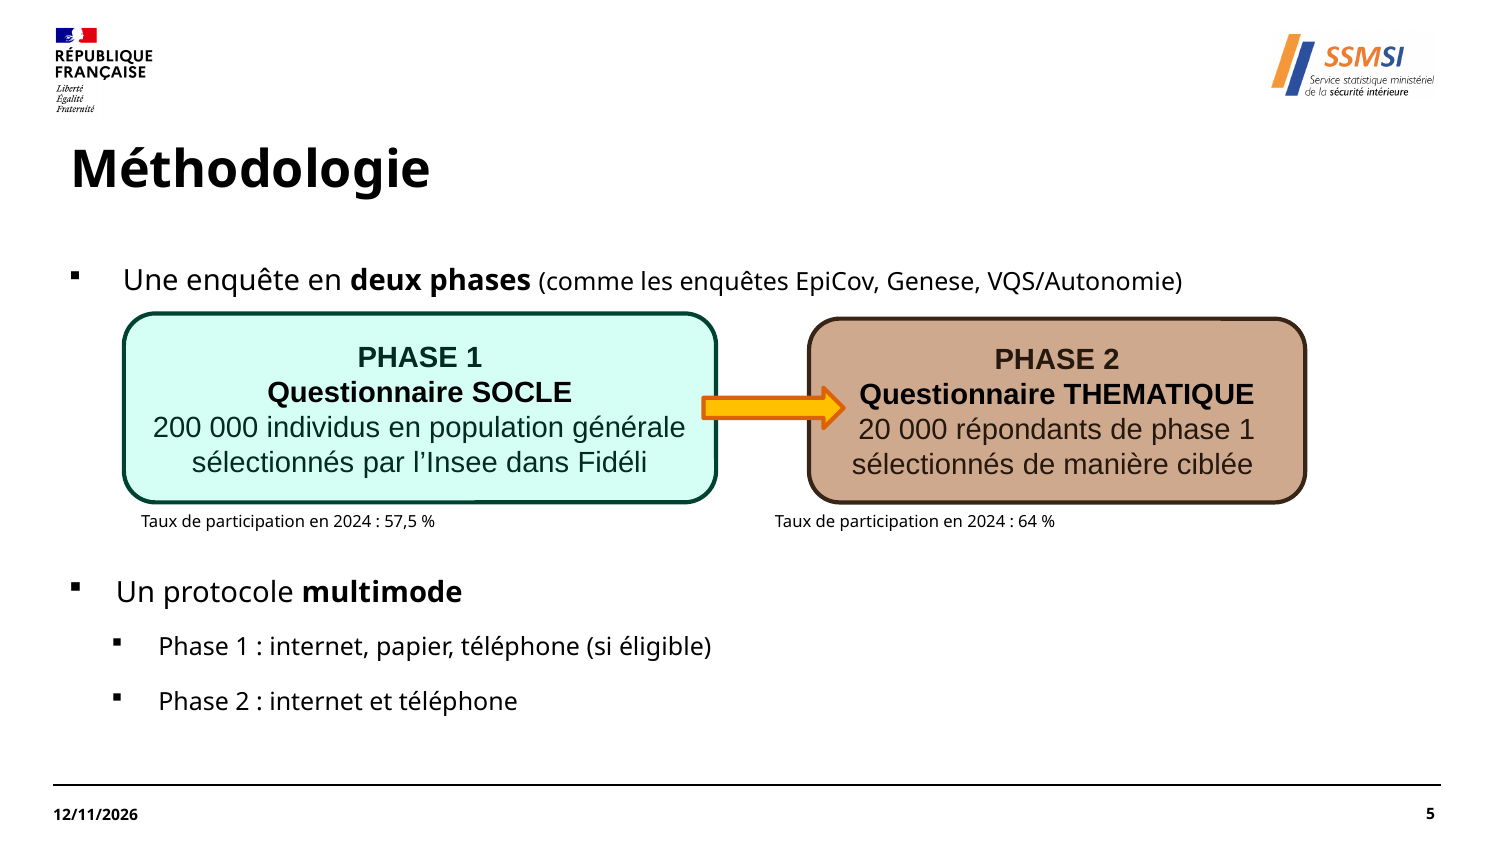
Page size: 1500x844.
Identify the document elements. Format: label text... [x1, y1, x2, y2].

text_box PHASE 2 Questionnaire THEMATIQUE 20 000 répondants de phase 1 sélectionnés de manière ciblée [806, 316, 1308, 505]
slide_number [53, 787, 252, 844]
slide_number 5 [1213, 785, 1436, 844]
text_box [701, 385, 846, 431]
picture [1271, 27, 1434, 98]
list Une enquête en deux phases (comme les enquêtes EpiCov, Genese, VQS/Autonomie) Taux de participation en 2024 : 57,5 % Taux de participation en 2024 : 64 % Un protocole multimode Phase 1 : internet, papier, téléphone (si éligible) Phase 2 : internet et téléphone [53, 261, 1436, 785]
title Méthodologie [53, 126, 1436, 216]
text_box PHASE 1 Questionnaire SOCLE 200 000 individus en population générale sélectionnés par l’Insee dans Fidéli [121, 311, 719, 505]
picture [41, 13, 167, 127]
